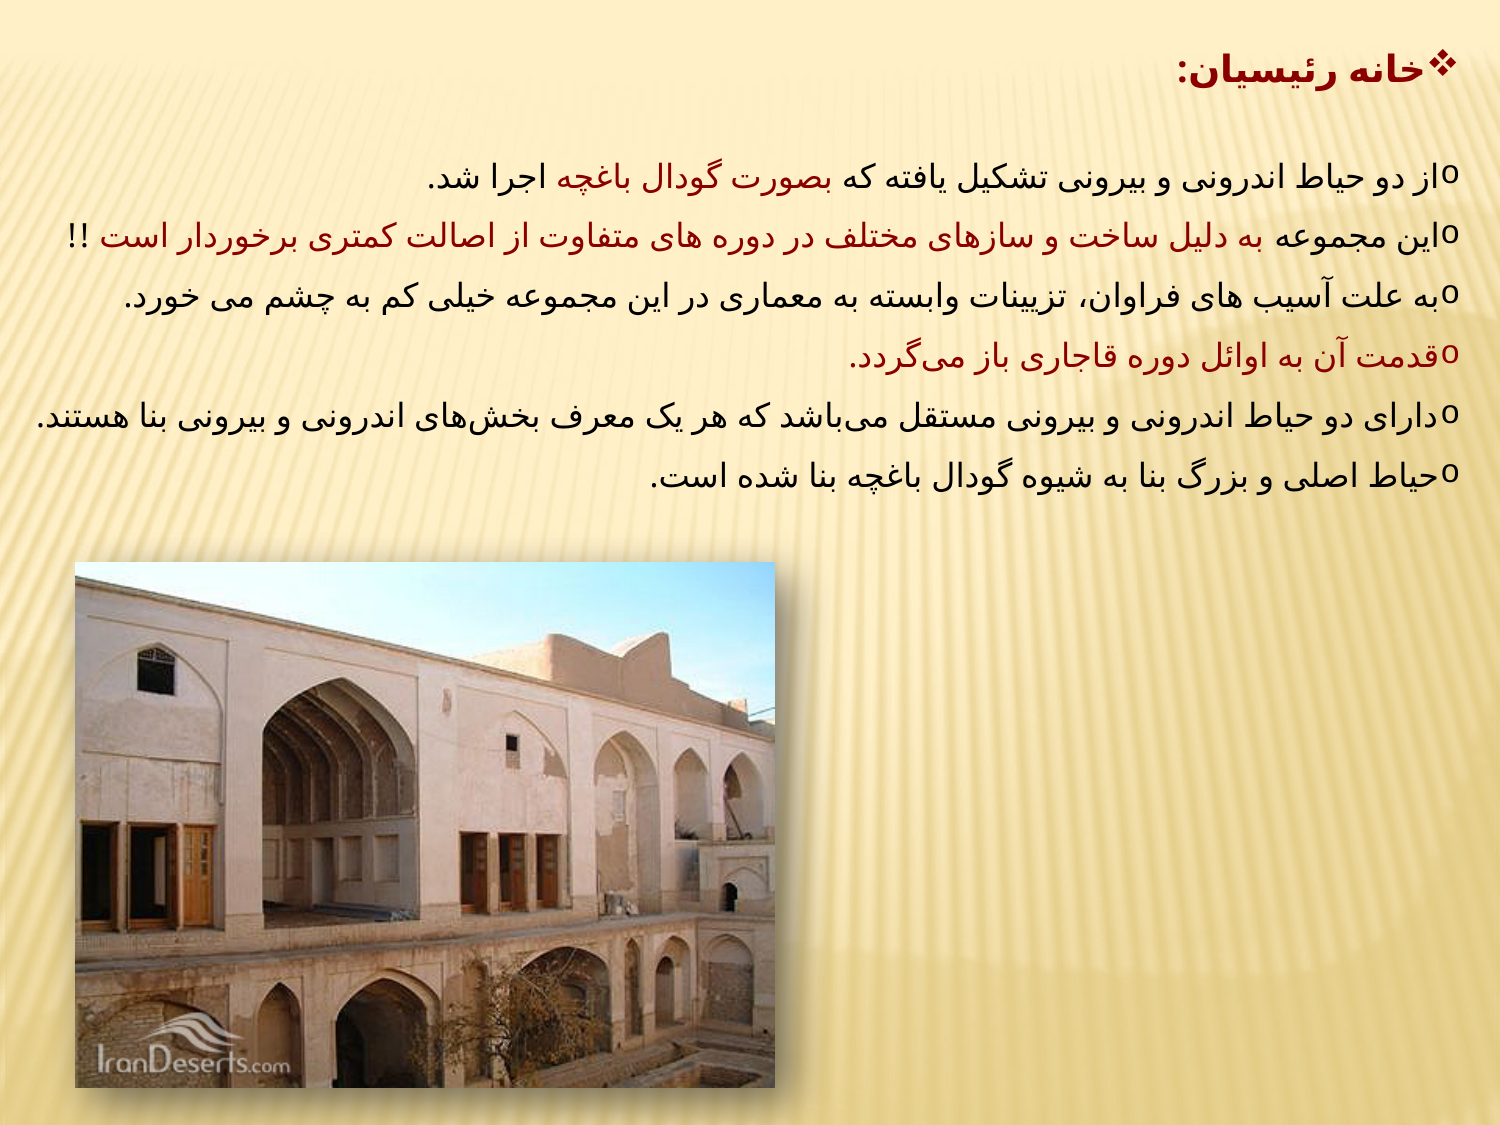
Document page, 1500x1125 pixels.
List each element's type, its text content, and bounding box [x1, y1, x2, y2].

text_box خانه رئیسیان: از دو حیاط اندرونی و بیرونی تشكیل یافته كه بصورت گودال باغچه اجرا شد. این مجموعه به دلیل ساخت و سازهای مختلف در دوره های متفاوت از اصالت كمتری برخوردار است !! به علت آسیب های فراوان، تزیینات وابسته به معماری در این مجموعه خیلی كم به چشم می خورد. قدمت آن به اوائل دوره قاجاری باز می‌گردد. دارای دو حیاط اندرونی و بیرونی مستقل می‌باشد که هر یک معرف بخش‌های اندرونی و بیرونی بنا هستند. حیاط اصلی و بزرگ بنا به شیوه گودال باغچه بنا شده است. [0, 37, 1475, 502]
picture [74, 562, 776, 1088]
